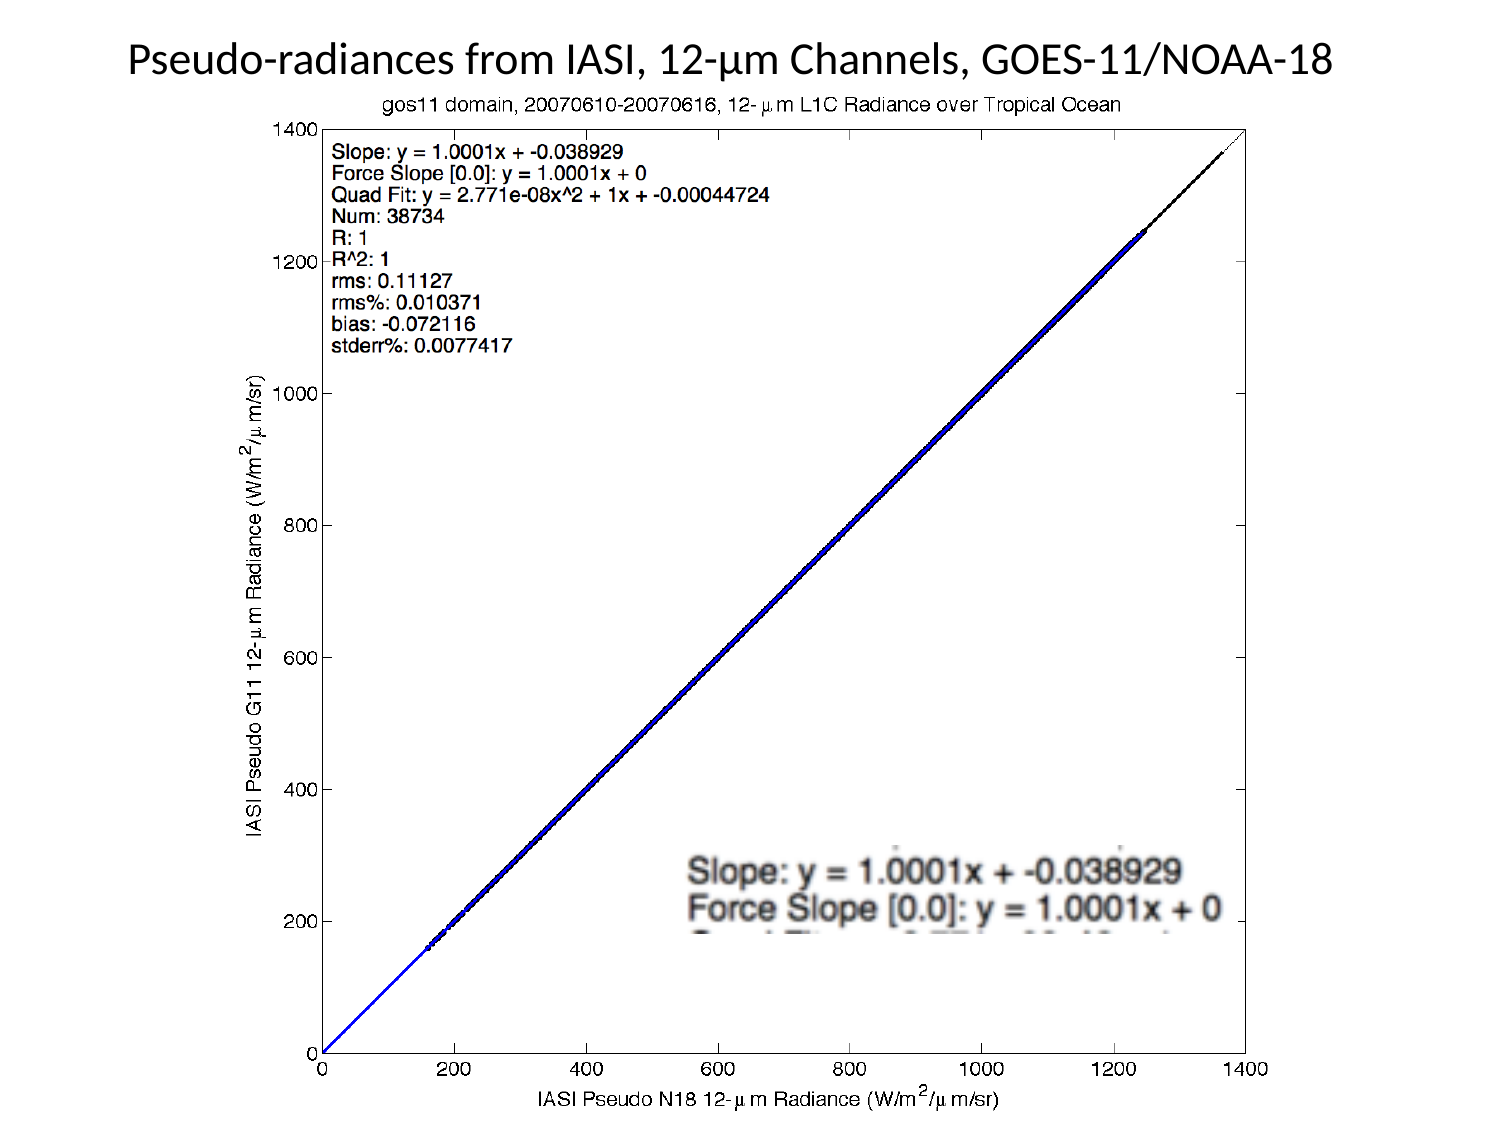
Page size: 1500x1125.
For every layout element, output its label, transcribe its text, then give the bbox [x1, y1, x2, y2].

text_box Pseudo-radiances from IASI, 12-µm Channels, GOES-11/NOAA-18 [20, 21, 1442, 92]
picture [224, 79, 1284, 1116]
